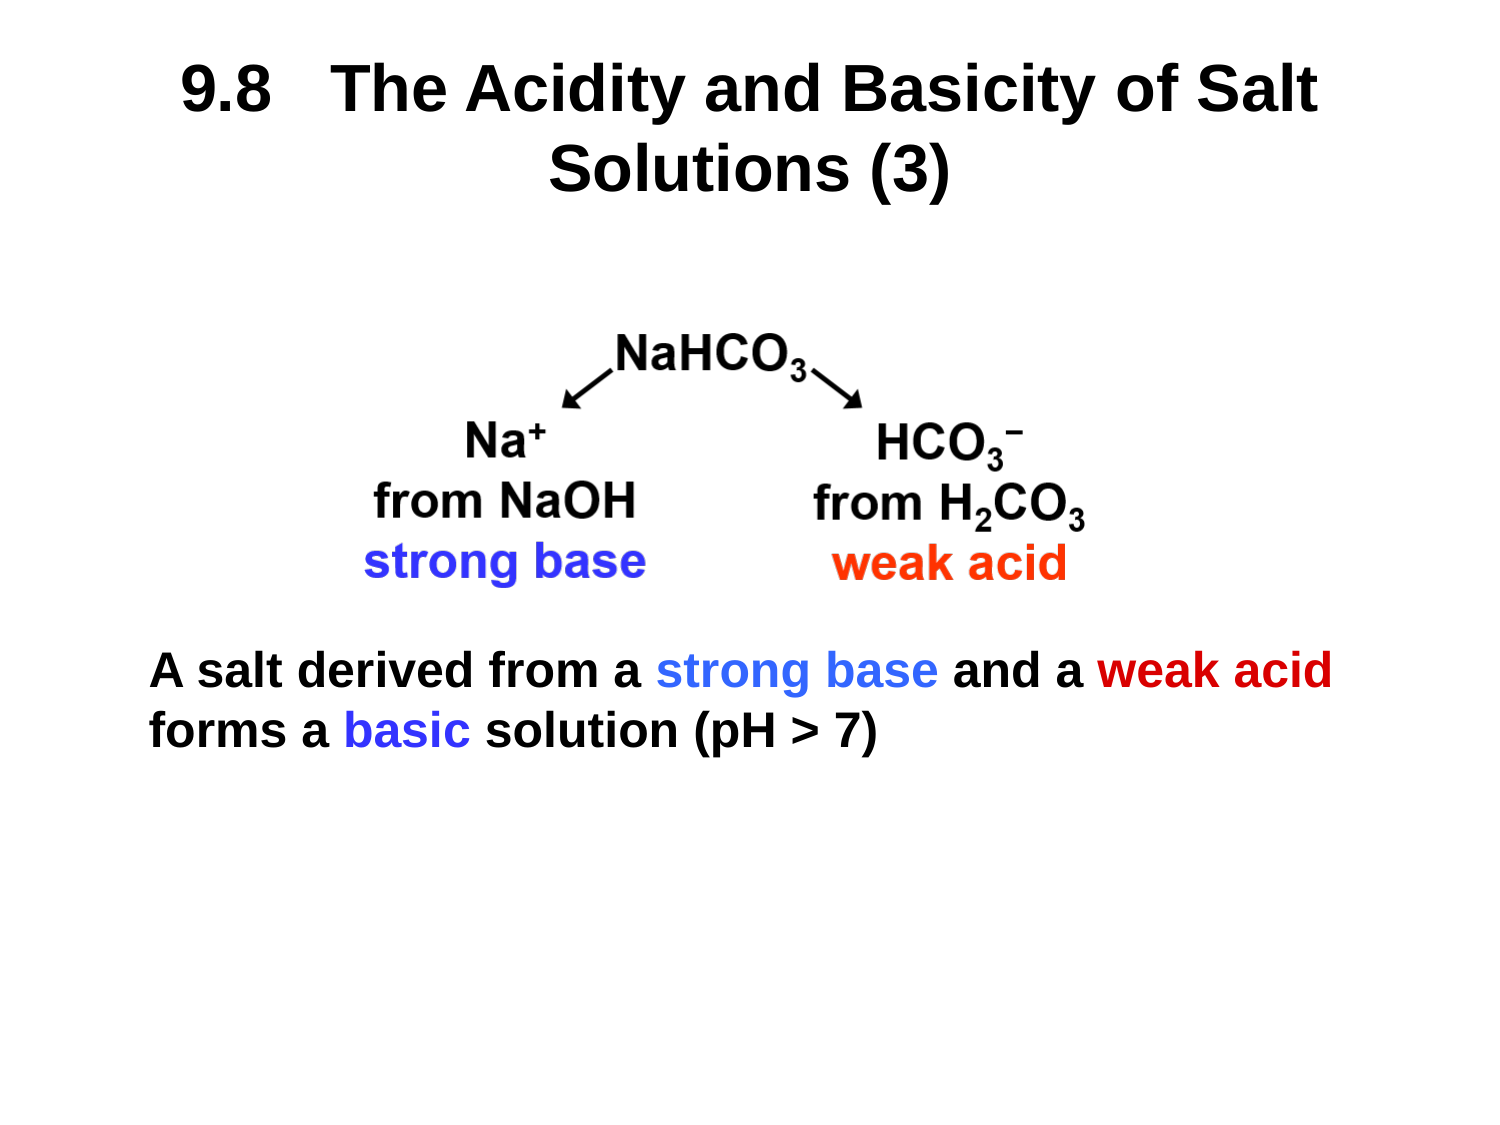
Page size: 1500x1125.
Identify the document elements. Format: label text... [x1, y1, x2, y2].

picture [333, 304, 1107, 623]
title 9.8 The Acidity and Basicity of Salt Solutions (3) [75, 39, 1425, 211]
